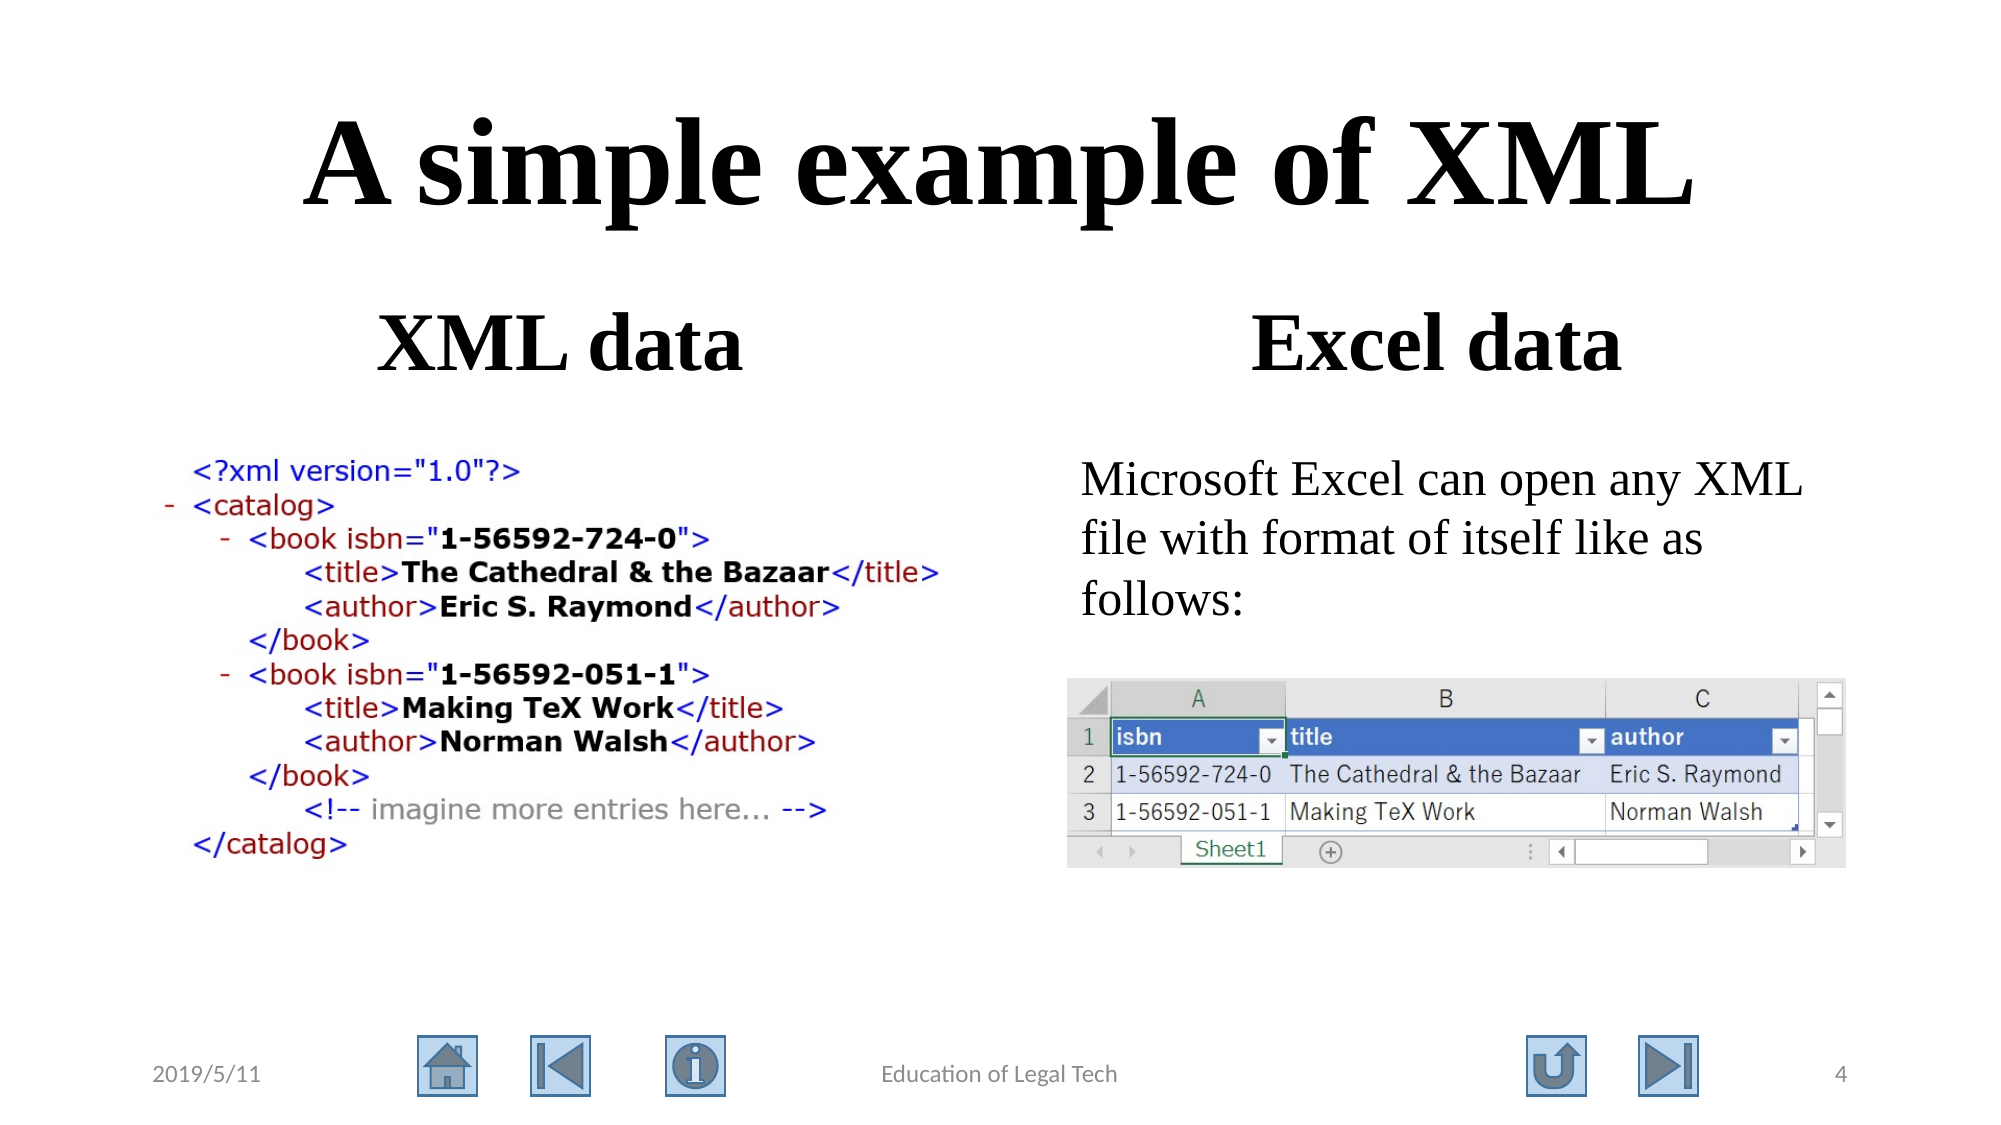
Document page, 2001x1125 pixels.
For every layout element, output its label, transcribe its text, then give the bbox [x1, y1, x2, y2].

list Excel data [1012, 275, 1863, 411]
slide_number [137, 1042, 588, 1103]
picture [153, 437, 968, 883]
picture [1067, 678, 1846, 868]
list XML data [137, 275, 984, 411]
slide_number 4 [1412, 1042, 1863, 1103]
text_box Microsoft Excel can open any XML file with format of itself like as follows: [1065, 437, 1863, 633]
title A simple example of XML [137, 55, 1863, 274]
footer Education of Legal Tech [662, 1042, 1338, 1103]
